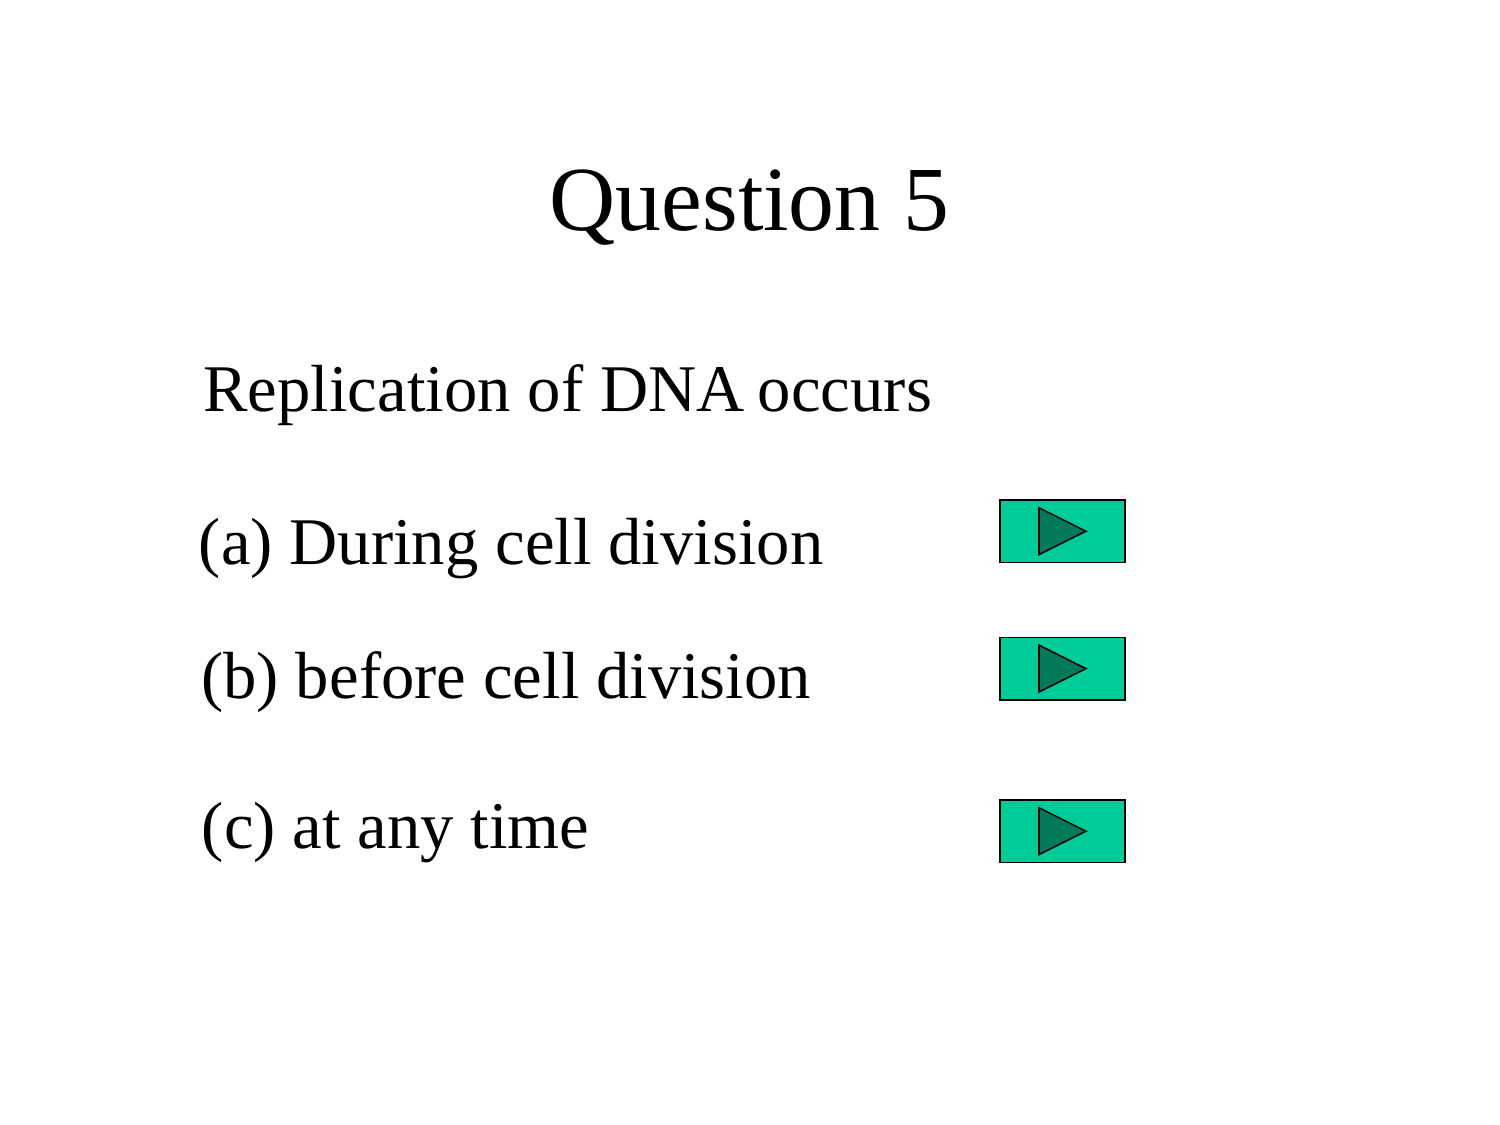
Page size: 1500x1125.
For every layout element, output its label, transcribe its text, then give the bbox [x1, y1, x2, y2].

text_box Replication of DNA occurs [188, 337, 949, 433]
text_box (b) before cell division [186, 624, 828, 720]
text_box [999, 799, 1126, 863]
text_box [999, 637, 1126, 700]
text_box [999, 499, 1126, 563]
title Question 5 [112, 99, 1388, 288]
text_box (a) During cell division [184, 490, 840, 586]
text_box (c) at any time [187, 774, 605, 870]
